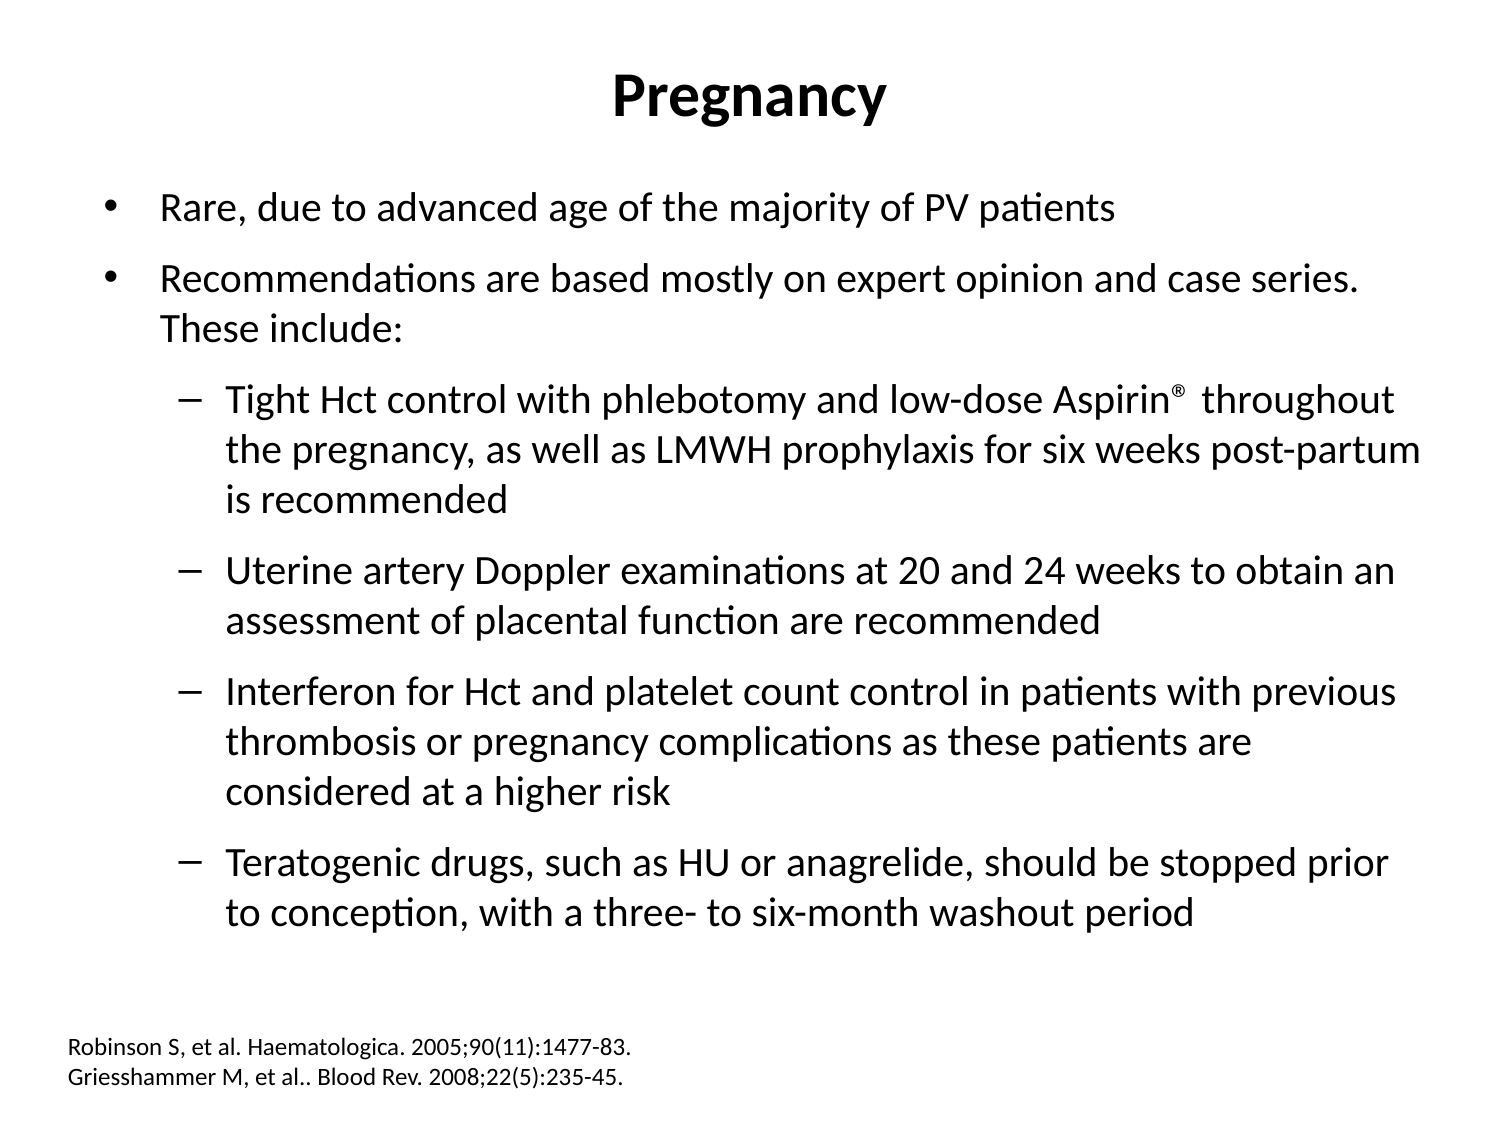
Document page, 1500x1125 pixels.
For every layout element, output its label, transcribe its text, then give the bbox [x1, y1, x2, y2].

text_box Robinson S, et al. Haematologica. 2005;90(11):1477-83. Griesshammer M, et al.. Blood Rev. 2008;22(5):235-45. [53, 1022, 1158, 1098]
title Pregnancy [75, 45, 1425, 138]
list Rare, due to advanced age of the majority of PV patients Recommendations are based mostly on expert opinion and case series. These include: Tight Hct control with phlebotomy and low-dose Aspirin® throughout the pregnancy, as well as LMWH prophylaxis for six weeks post-partum is recommended Uterine artery Doppler examinations at 20 and 24 weeks to obtain an assessment of placental function are recommended Interferon for Hct and platelet count control in patients with previous thrombosis or pregnancy complications as these patients are considered at a higher risk Teratogenic drugs, such as HU or anagrelide, should be stopped prior to conception, with a three- to six-month washout period [88, 172, 1439, 976]
